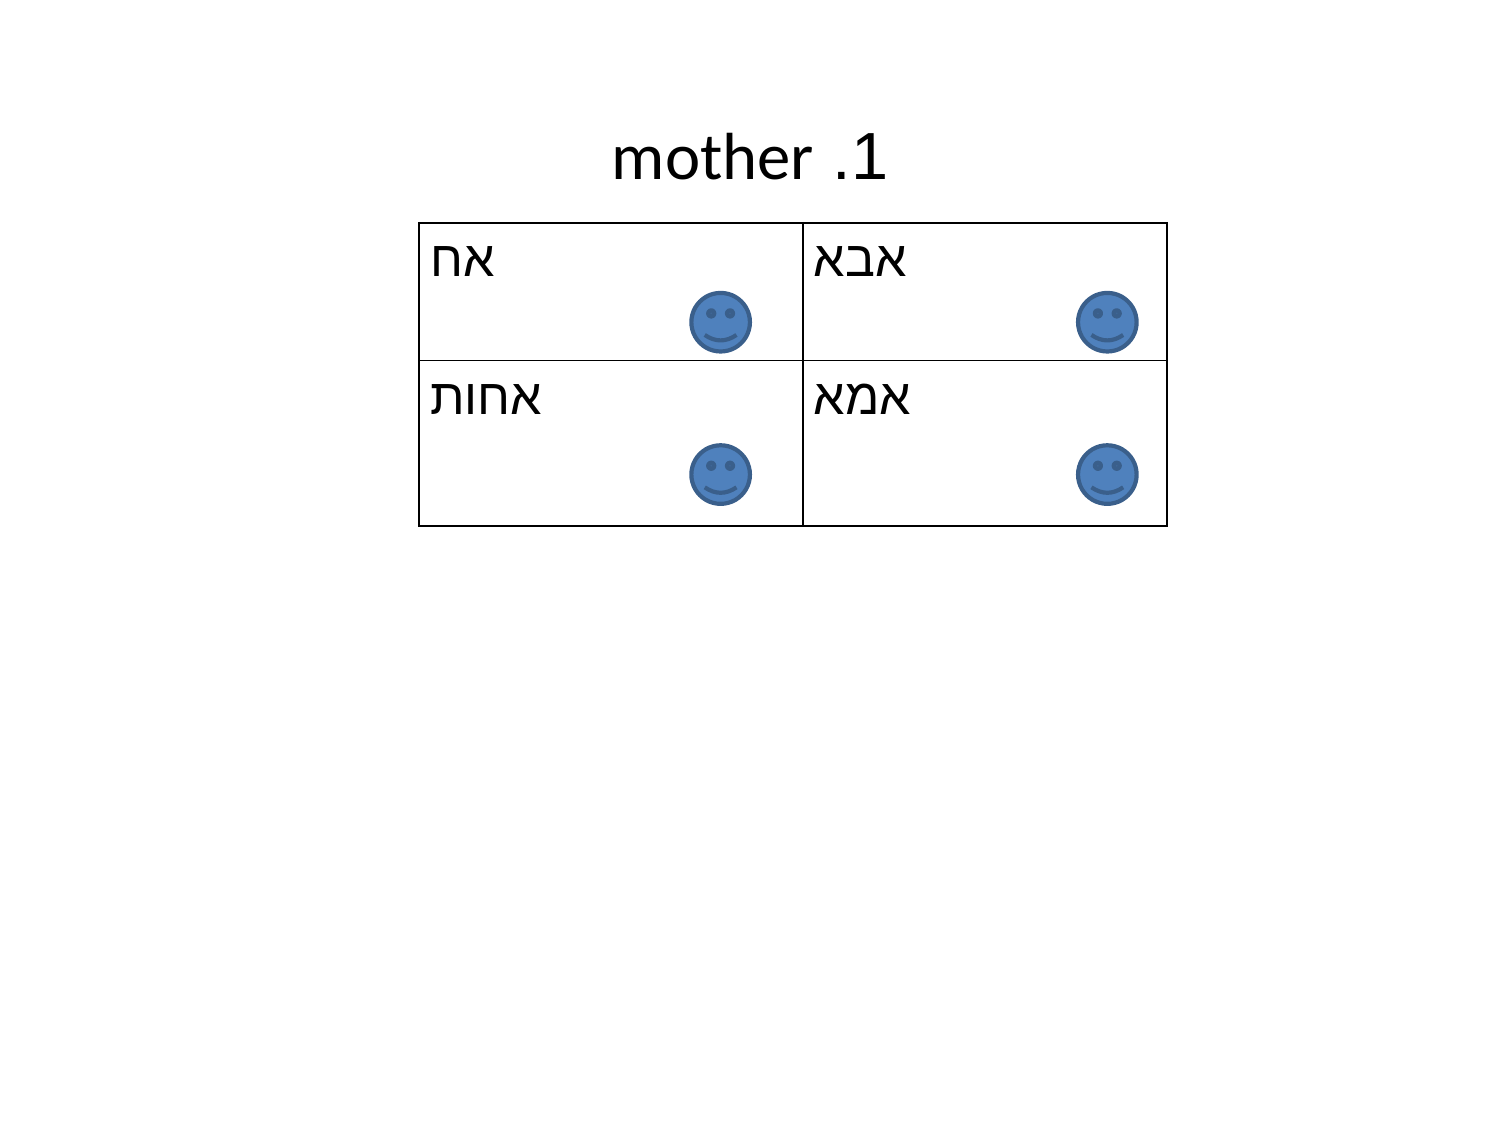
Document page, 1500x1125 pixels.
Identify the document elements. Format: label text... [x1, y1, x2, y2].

table_header אח [420, 224, 802, 360]
table_cell אמא [804, 361, 1166, 525]
list 1. mother [74, 105, 1426, 1006]
table_header אבא [804, 224, 1166, 360]
title [105, 46, 1456, 235]
text_box [1075, 290, 1139, 354]
text_box [689, 443, 753, 506]
table_cell אחות [420, 361, 802, 525]
text_box [1075, 443, 1139, 506]
text_box [689, 290, 753, 354]
